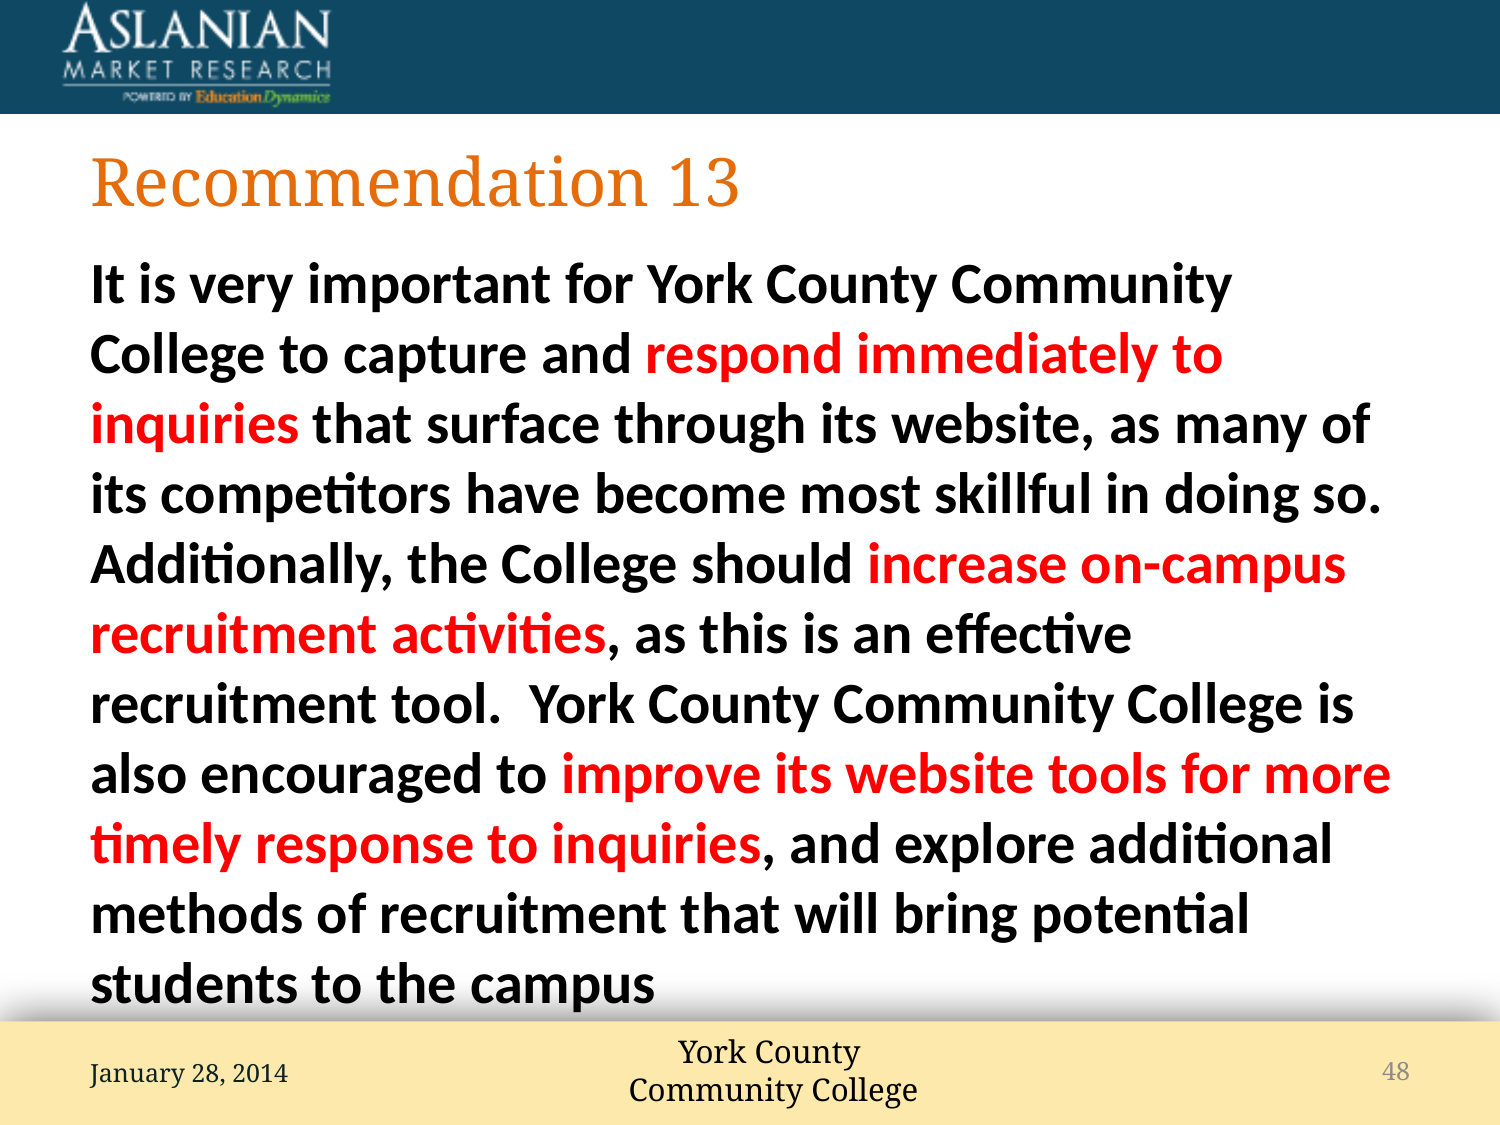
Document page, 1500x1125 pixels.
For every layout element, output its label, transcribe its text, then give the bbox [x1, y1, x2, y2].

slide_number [75, 1042, 450, 1103]
picture [0, 0, 1500, 114]
slide_number 48 [1074, 1042, 1425, 1103]
title Recommendation 13 [75, 123, 1425, 237]
list It is very important for York County Community College to capture and respond immediately to inquiries that surface through its website, as many of its competitors have become most skillful in doing so. Additionally, the College should increase on-campus recruitment activities, as this is an effective recruitment tool. York County Community College is also encouraged to improve its website tools for more timely response to inquiries, and explore additional methods of recruitment that will bring potential students to the campus [75, 237, 1425, 948]
